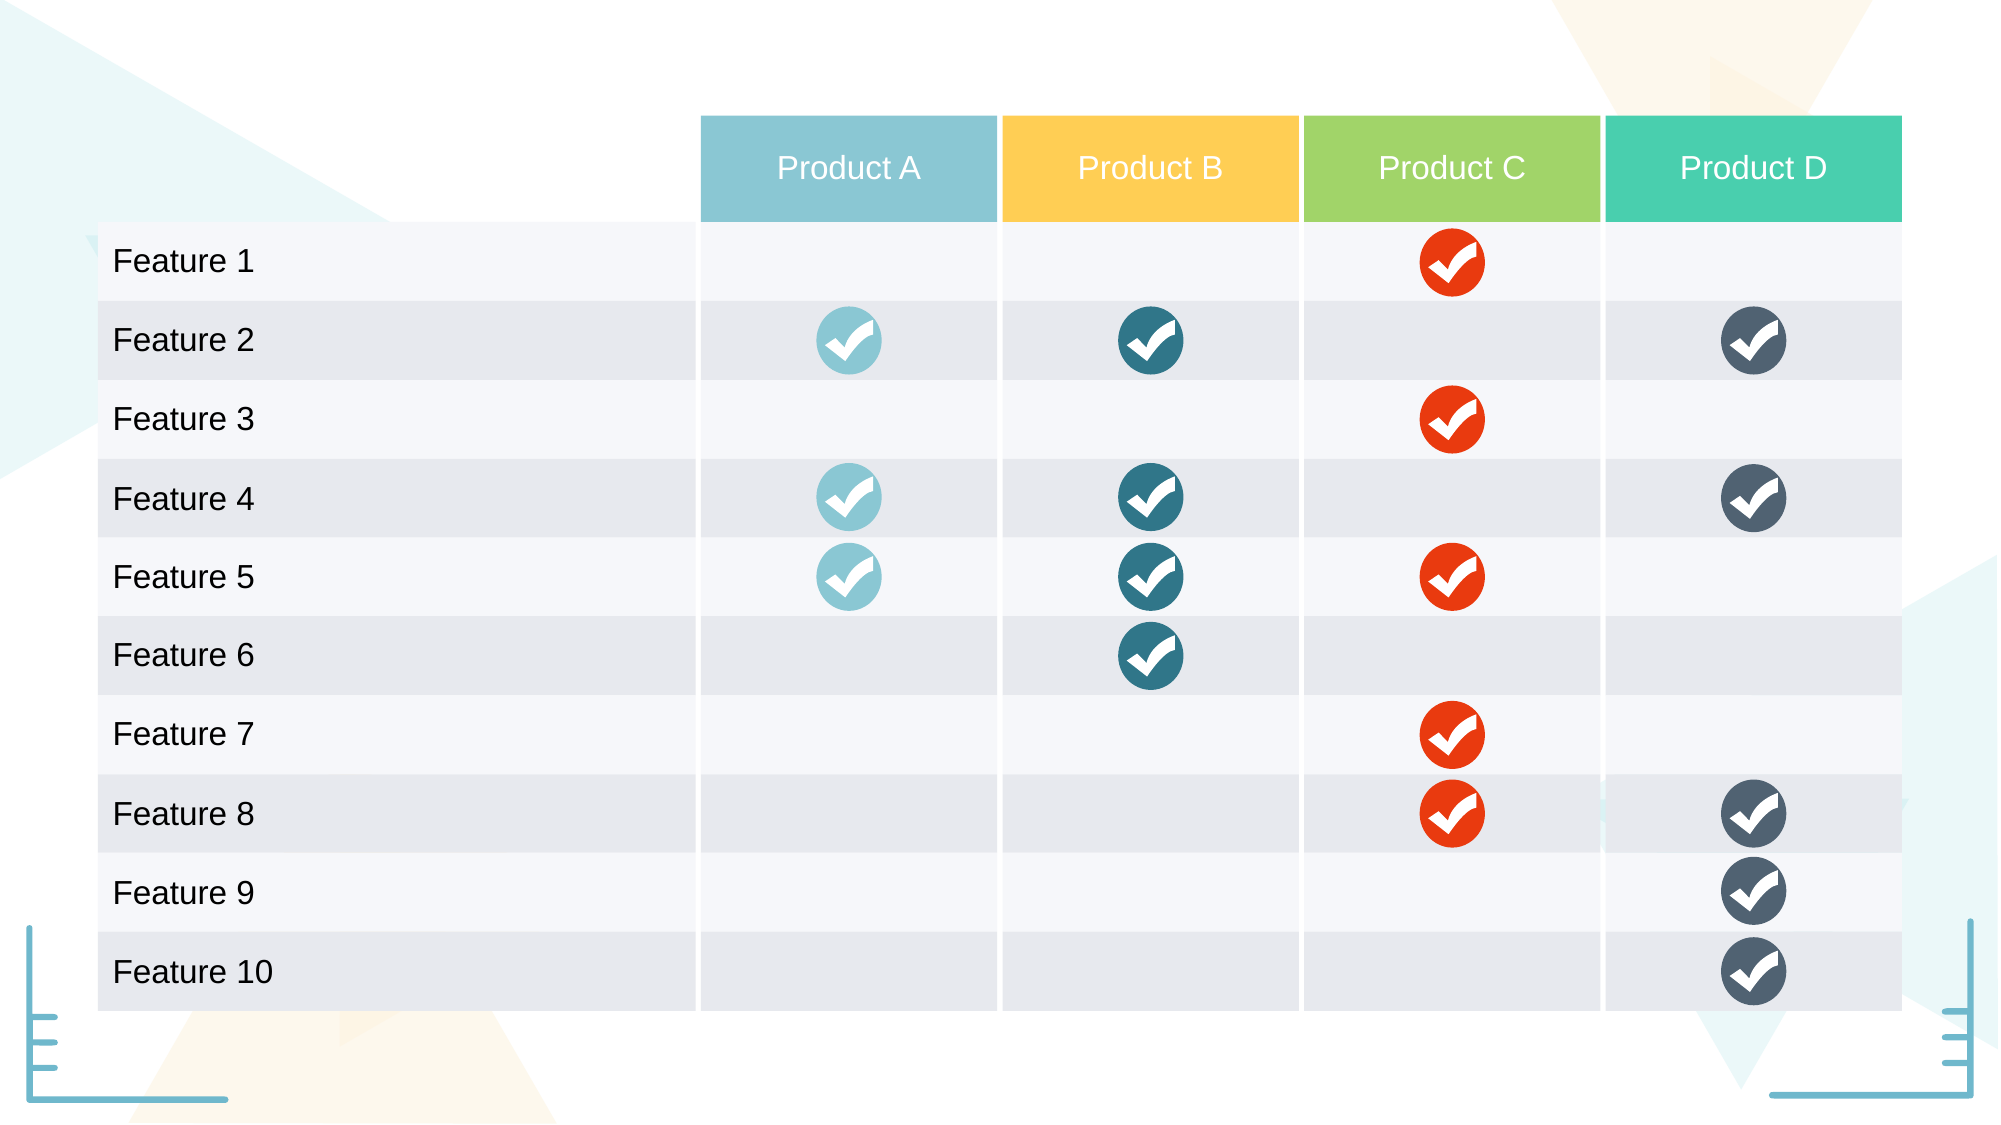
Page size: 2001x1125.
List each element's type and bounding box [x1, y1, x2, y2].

text_box [97, 112, 1902, 1013]
